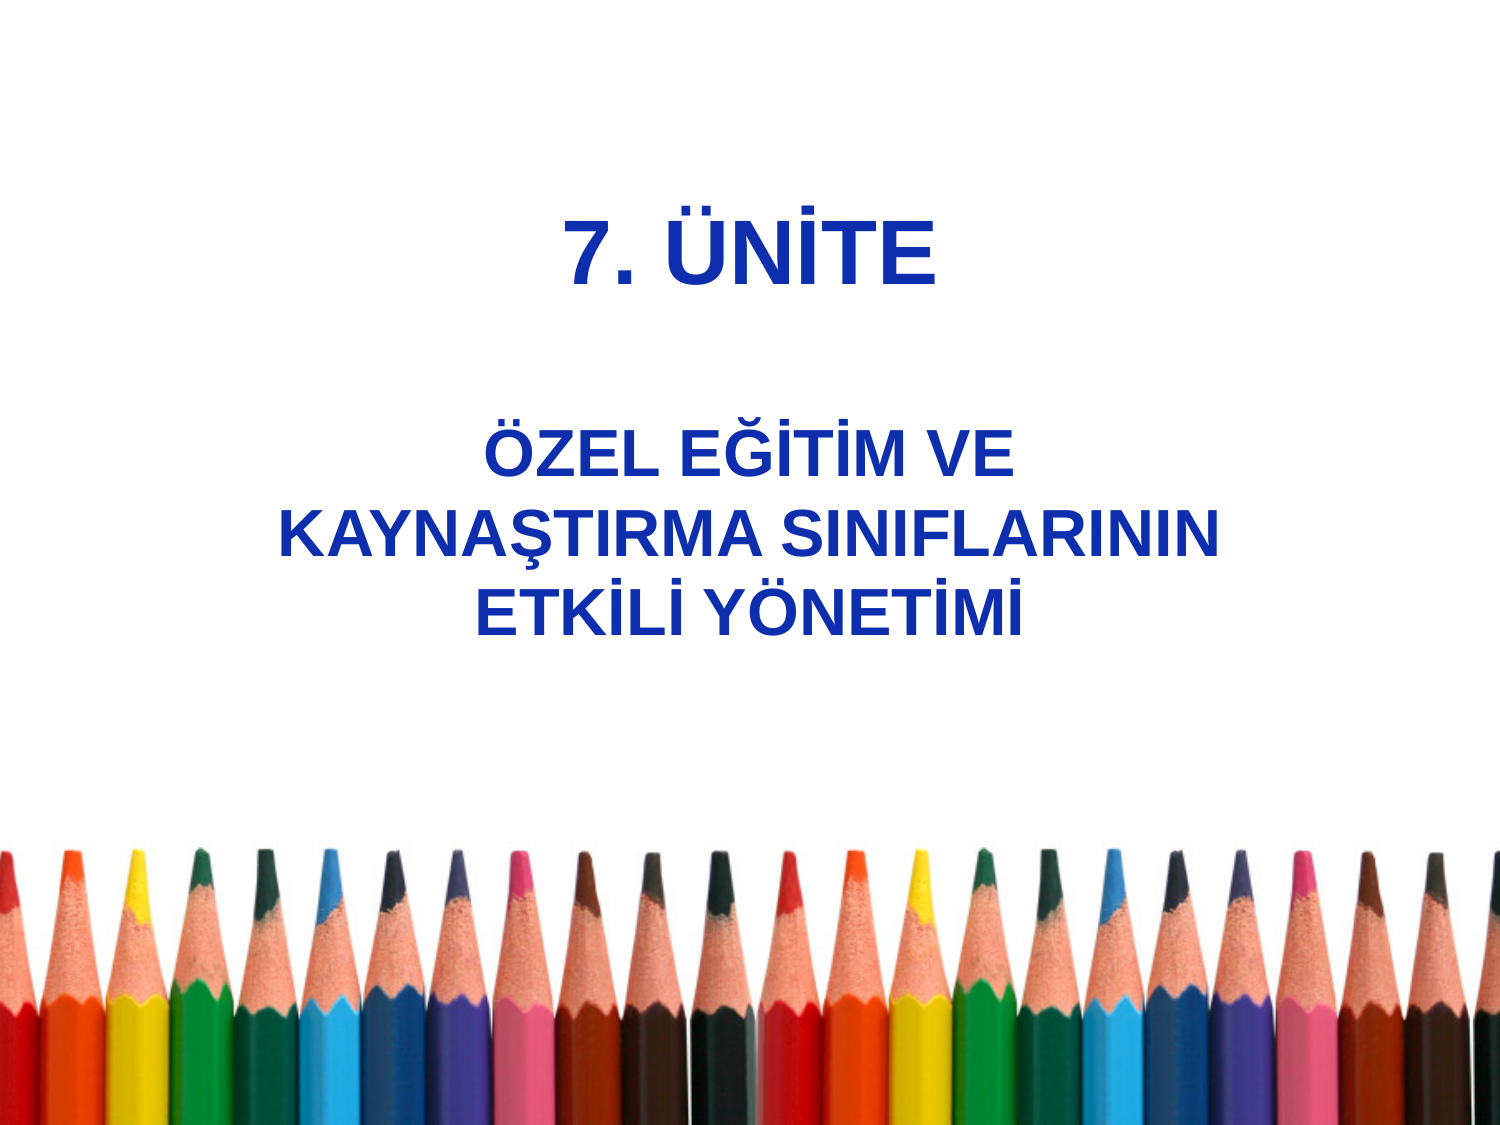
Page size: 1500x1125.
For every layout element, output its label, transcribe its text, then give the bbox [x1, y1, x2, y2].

subtitle ÖZEL EĞİTİM VE KAYNAŞTIRMA SINIFLARININ ETKİLİ YÖNETİMİ [224, 401, 1276, 690]
title 7. ÜNİTE [112, 127, 1388, 369]
picture [0, 0, 1500, 1125]
